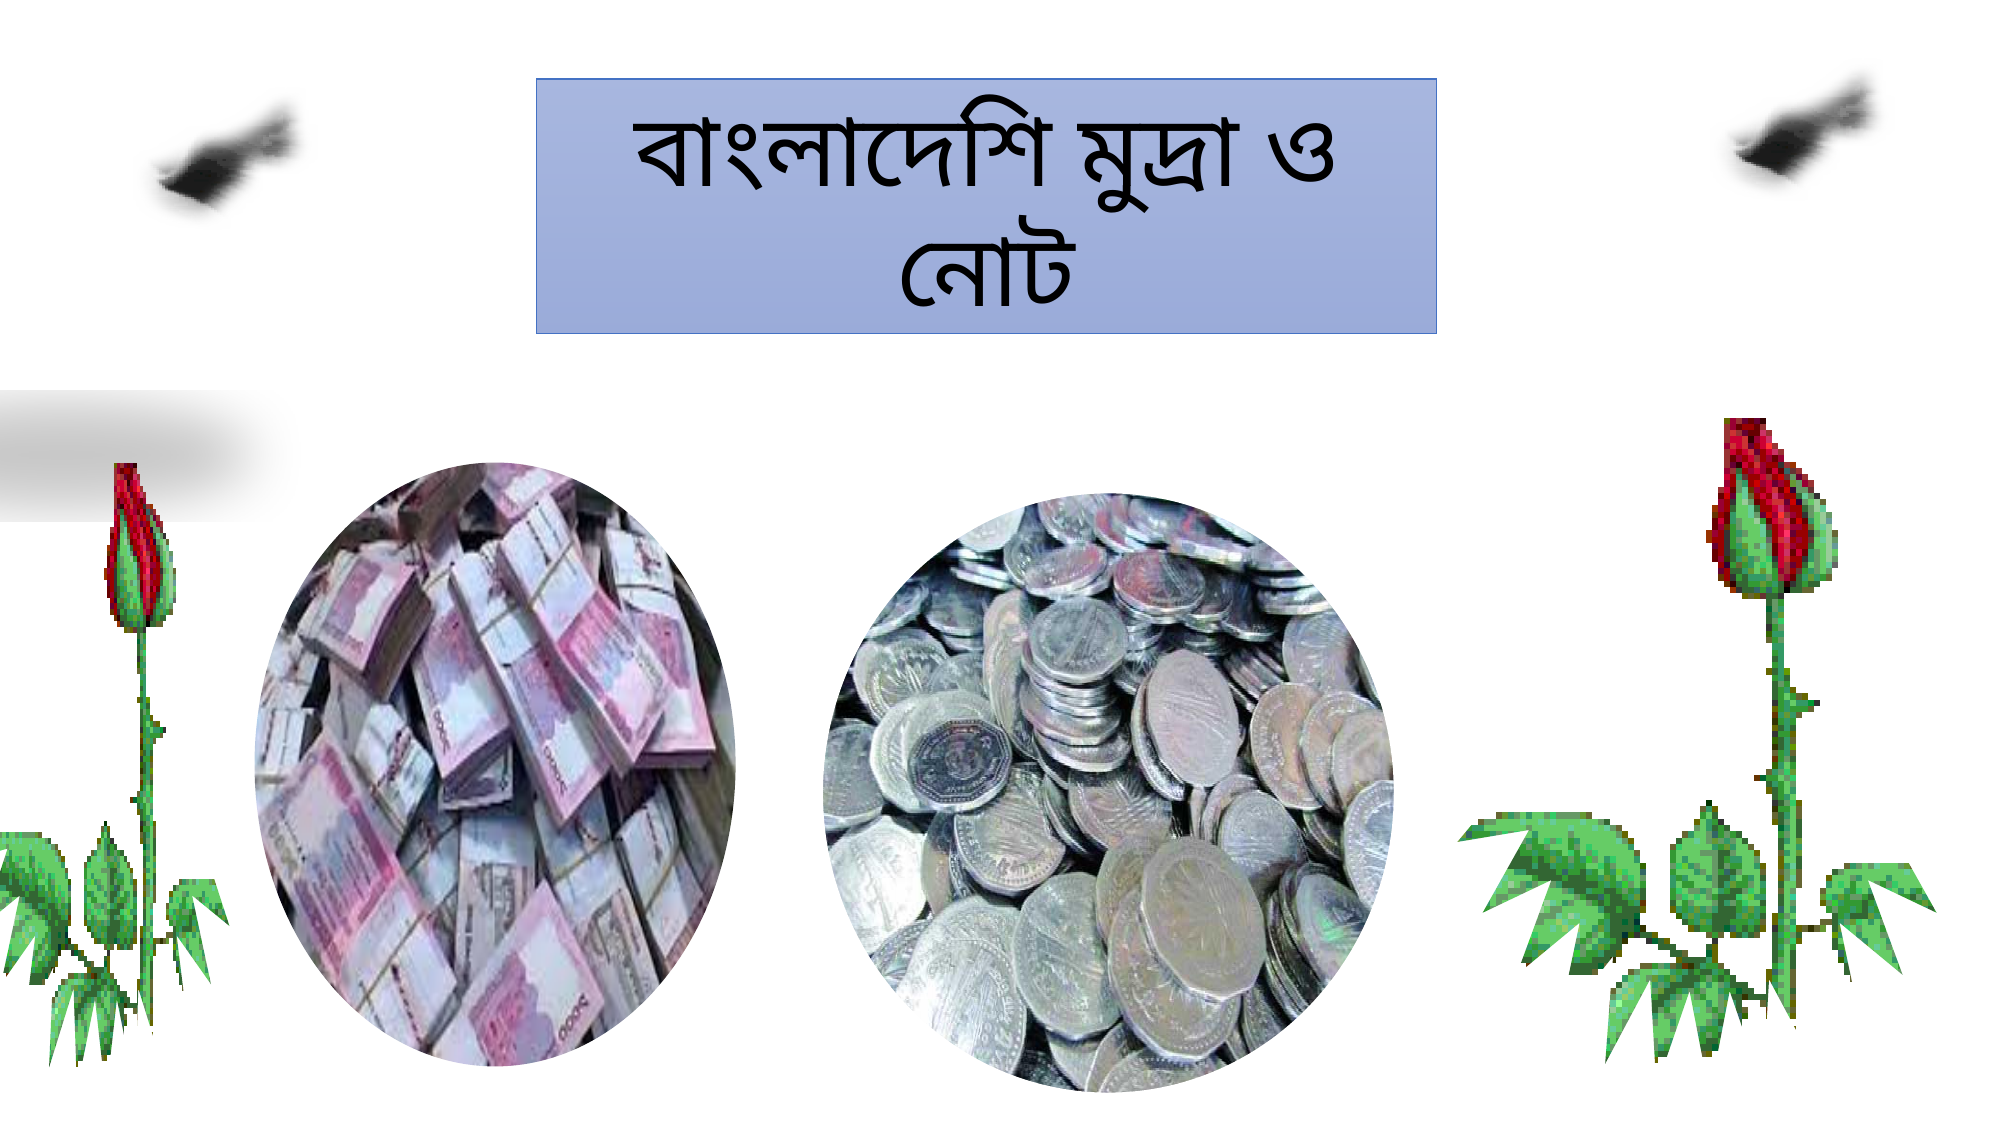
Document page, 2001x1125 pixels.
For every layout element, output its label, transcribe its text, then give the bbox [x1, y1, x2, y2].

text_box [819, 490, 1398, 1096]
text_box বাংলাদেশি মুদ্রা ও নোট [536, 78, 1437, 334]
picture [0, 28, 736, 1097]
picture [1436, 0, 1990, 1095]
